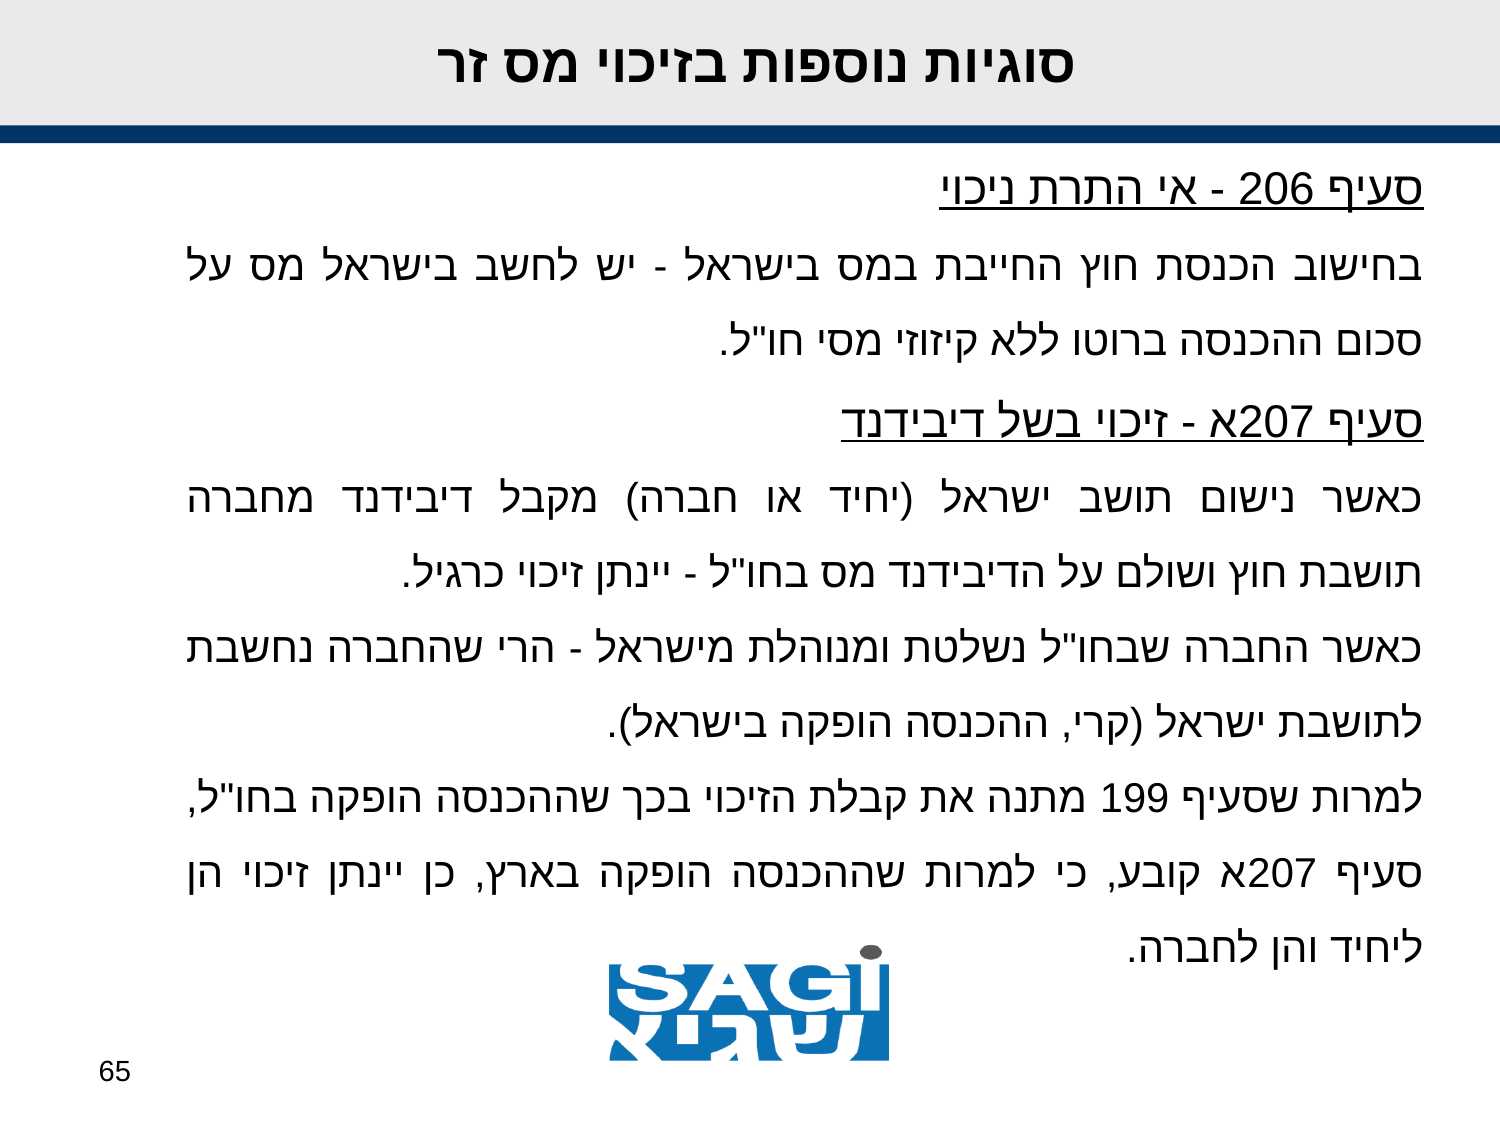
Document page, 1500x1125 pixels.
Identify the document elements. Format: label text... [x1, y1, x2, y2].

picture [596, 940, 904, 1063]
slide_number 65 [83, 1044, 435, 1124]
text_box סוגיות נוספות בזיכוי מס זר [36, 0, 1478, 124]
list סעיף 206 - אי התרת ניכוי בחישוב הכנסת חוץ החייבת במס בישראל - יש לחשב בישראל מס על סכום ההכנסה ברוטו ללא קיזוזי מסי חו"ל. סעיף 207א - זיכוי בשל דיבידנד כאשר נישום תושב ישראל (יחיד או חברה) מקבל דיבידנד מחברה תושבת חוץ ושולם על הדיבידנד מס בחו"ל - יינתן זיכוי כרגיל. כאשר החברה שבחו"ל נשלטת ומנוהלת מישראל - הרי שהחברה נחשבת לתושבת ישראל (קרי, ההכנסה הופקה בישראל). למרות שסעיף 199 מתנה את קבלת הזיכוי בכך שההכנסה הופקה בחו"ל, סעיף 207א קובע, כי למרות שההכנסה הופקה בארץ, כן יינתן זיכוי הן ליחיד והן לחברה. [171, 124, 1439, 933]
